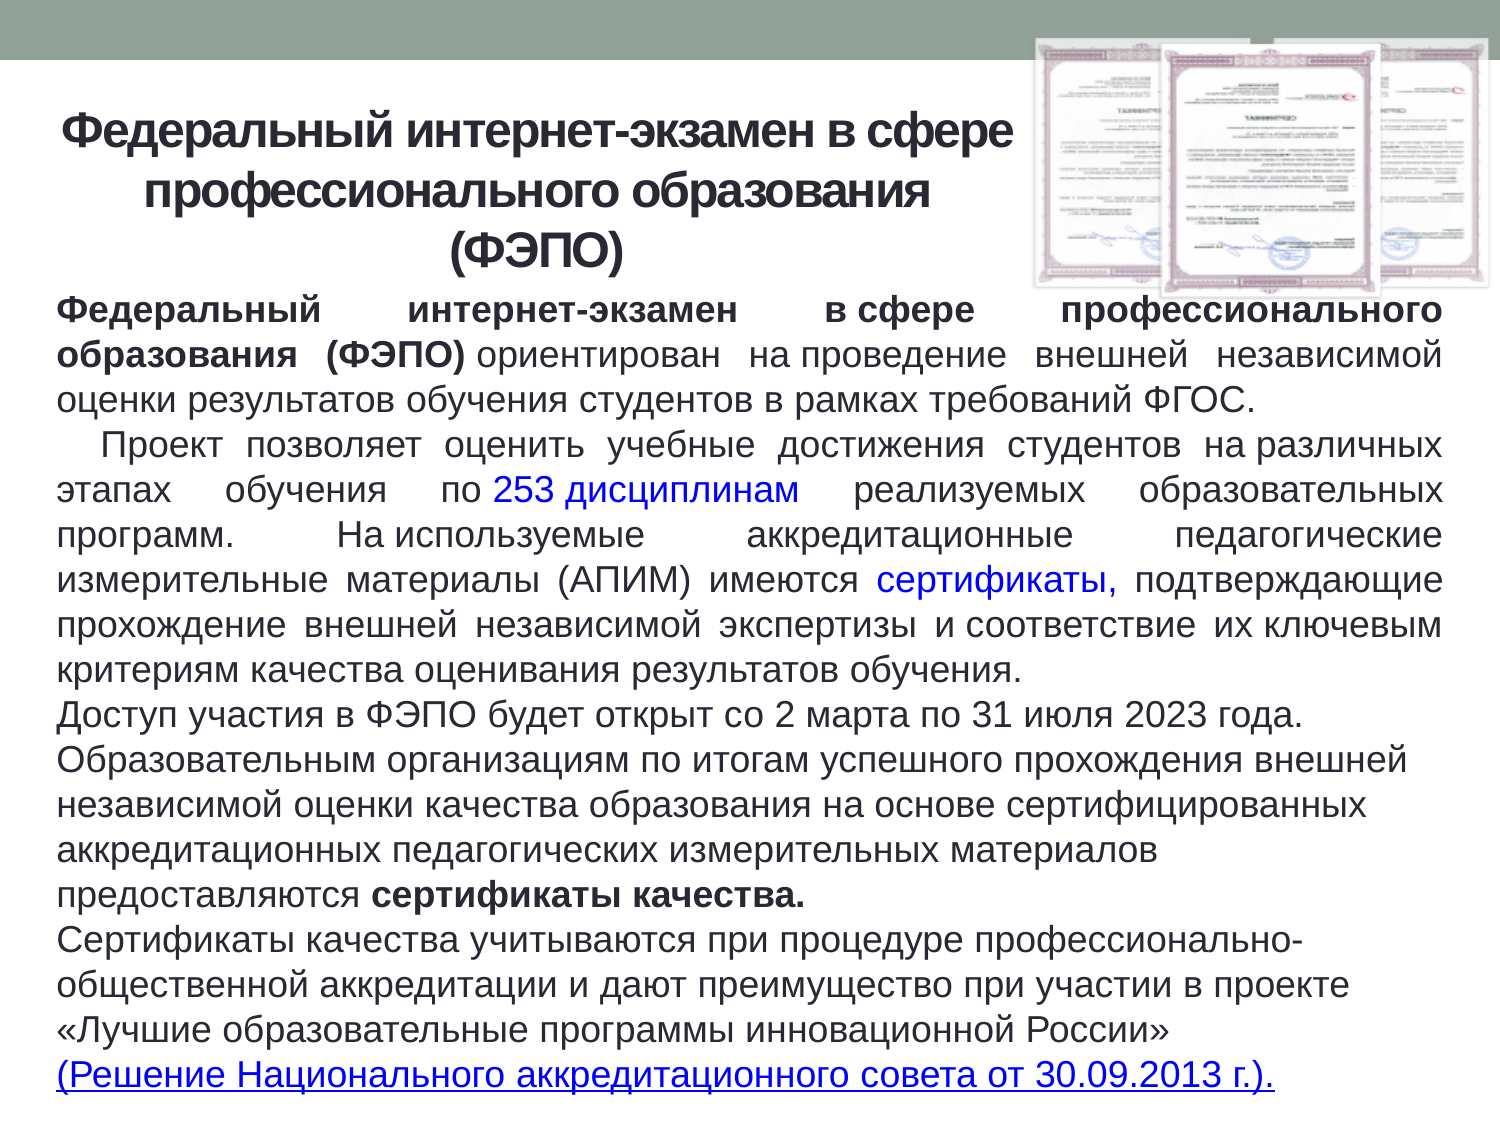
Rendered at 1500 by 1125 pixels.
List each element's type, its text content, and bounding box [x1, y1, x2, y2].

picture [1021, 30, 1500, 308]
text_box Федеральный интернет‑экзамен в сфере профессионального образования (ФЭПО) [41, 89, 1018, 277]
text_box Федеральный интернет-экзамен в сфере профессионального образования (ФЭПО) ориентирован на проведение внешней независимой оценки результатов обучения студентов в рамках требований ФГОС. Проект позволяет оценить учебные достижения студентов на различных этапах обучения по 253 дисциплинам реализуемых образовательных программ. На используемые аккредитационные педагогические измерительные материалы (АПИМ) имеются сертификаты, подтверждающие прохождение внешней независимой экспертизы и соответствие их ключевым критериям качества оценивания результатов обучения. Доступ участия в ФЭПО будет открыт со 2 марта по 31 июля 2023 года. Образовательным организациям по итогам успешного прохождения внешней независимой оценки качества образования на основе сертифицированных аккредитационных педагогических измерительных материалов предоставляются сертификаты качества. Сертификаты качества учитываются при процедуре профессионально-общественной аккредитации и дают преимущество при участии в проекте «Лучшие образовательные программы инновационной России» (Решение Национального аккредитационного совета от 30.09.2013 г.). [41, 277, 1459, 1125]
